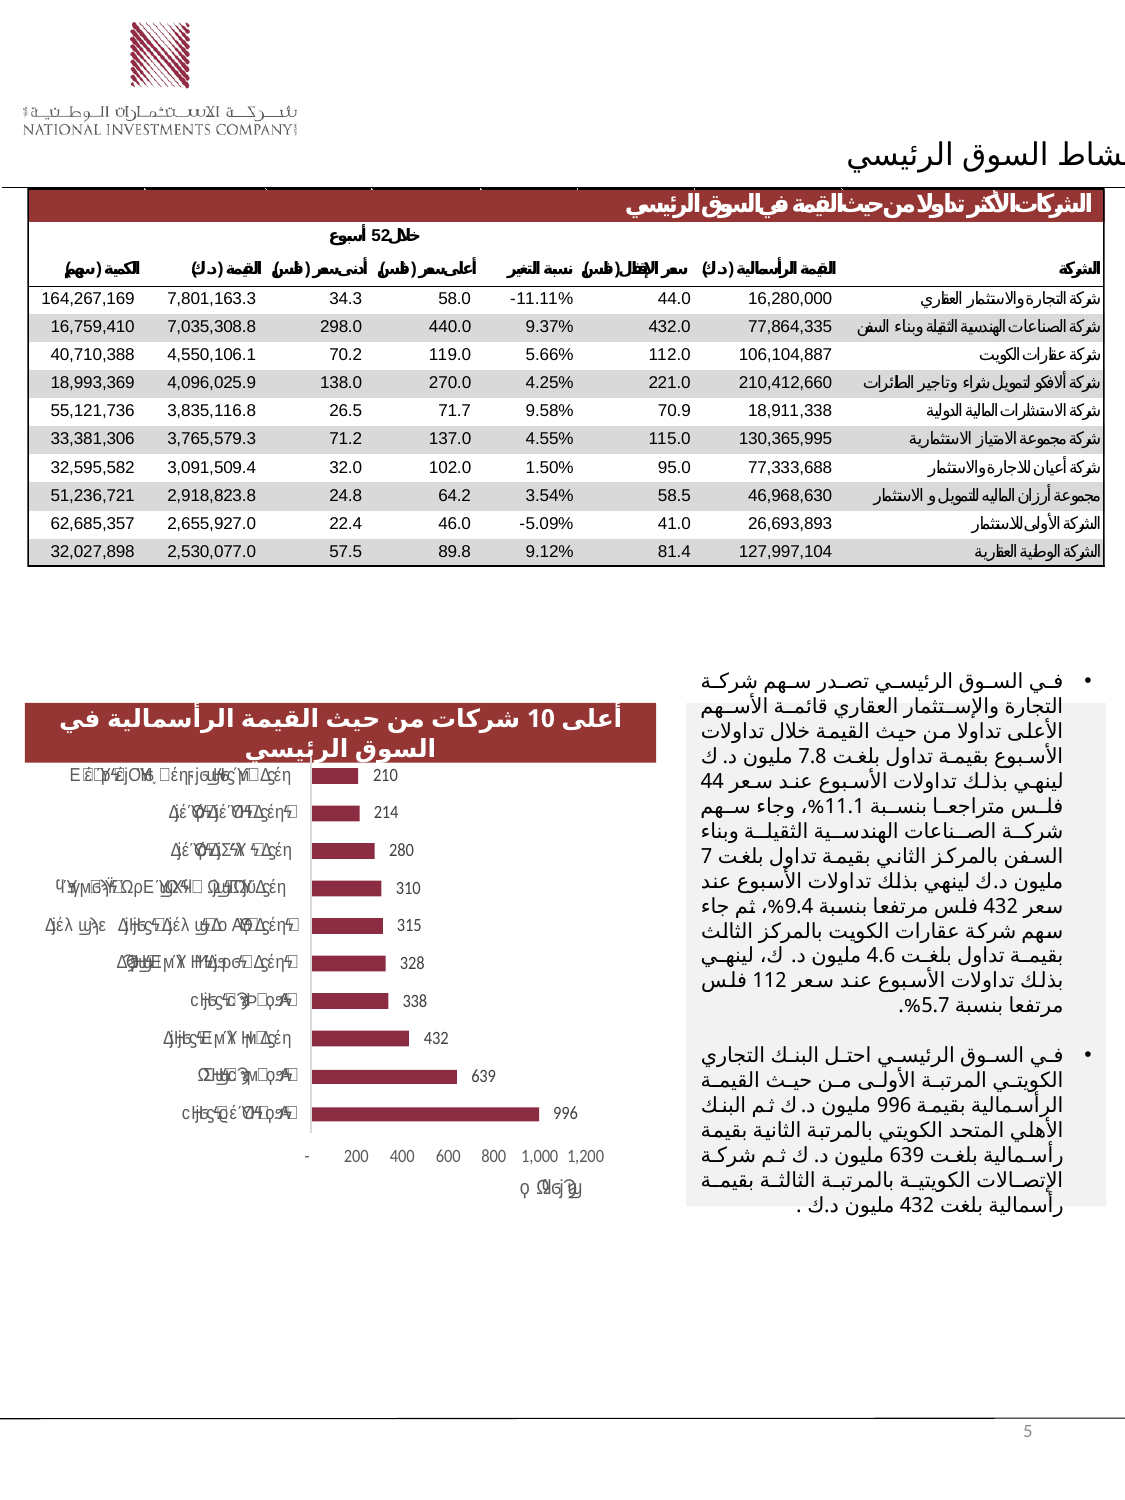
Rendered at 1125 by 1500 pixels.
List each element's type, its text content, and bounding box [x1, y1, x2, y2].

text_box أعلى 10 شركات من حيث القيمة الرأسمالية في السوق الرئيسي [24, 702, 657, 763]
picture [18, 18, 300, 138]
slide_number 5 [794, 1390, 1048, 1471]
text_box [27, 733, 657, 1226]
text_box نشاط السوق الرئيسي [831, 137, 1125, 179]
text_box في السوق الرئيسي تصدر سهم شركة التجارة والإستثمار العقاري قائمة الأسهم الأعلى تداولا من حيث القيمة خلال تداولات الأسبوع بقيمة تداول بلغت 7.8 مليون د.ك لينهي بذلك تداولات الأسبوع عند سعر 44 فلس متراجعا بنسبة 11.1%، وجاء سهم شركة الصناعات الهندسية الثقيلة وبناء السفن بالمركز الثاني بقيمة تداول بلغت 7 مليون د.ك لينهي بذلك تداولات الأسبوع عند سعر 432 فلس مرتفعا بنسبة 9.4%، ثم جاء سهم شركة عقارات الكويت بالمركز الثالث بقيمة تداول بلغت 4.6 مليون د.ك، لينهي بذلك تداولات الأسبوع عند سعر 112 فلس مرتفعا بنسبة 5.7%. في السوق الرئيسي احتل البنك التجاري الكويتي المرتبة الأولى من حيث القيمة الرأسمالية بقيمة 996 مليون د.ك ثم البنك الأهلي المتحد الكويتي بالمرتبة الثانية بقيمة رأسمالية بلغت 639 مليون د.ك ثم شركة الإتصالات الكويتية بالمرتبة الثالثة بقيمة رأسمالية بلغت 432 مليون د.ك . [686, 702, 1107, 1207]
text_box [27, 188, 1107, 569]
